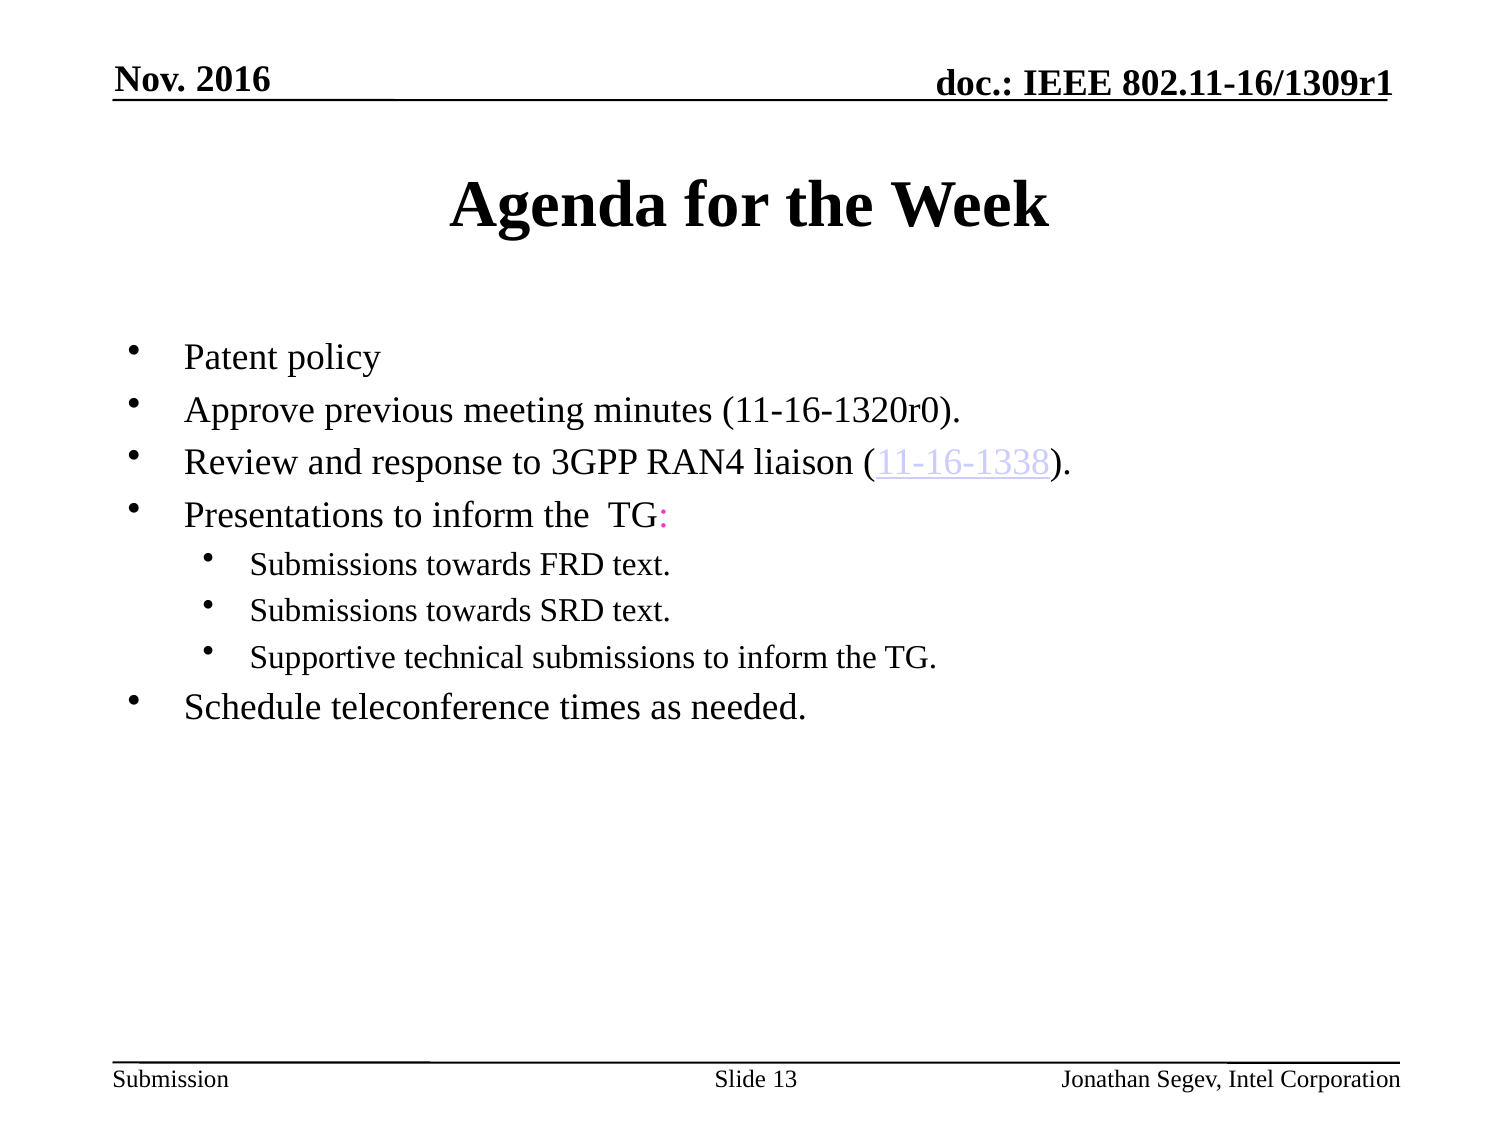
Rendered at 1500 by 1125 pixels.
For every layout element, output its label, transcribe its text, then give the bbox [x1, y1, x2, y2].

slide_number Slide 13 [712, 1061, 800, 1123]
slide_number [114, 54, 423, 100]
footer Jonathan Segev, Intel Corporation [878, 1061, 1402, 1093]
title Agenda for the Week [112, 112, 1388, 288]
list Patent policy Approve previous meeting minutes (11-16-1320r0). Review and response to 3GPP RAN4 liaison (11-16-1338). Presentations to inform the TG: Submissions towards FRD text. Submissions towards SRD text. Supportive technical submissions to inform the TG. Schedule teleconference times as needed. [112, 324, 1388, 1000]
